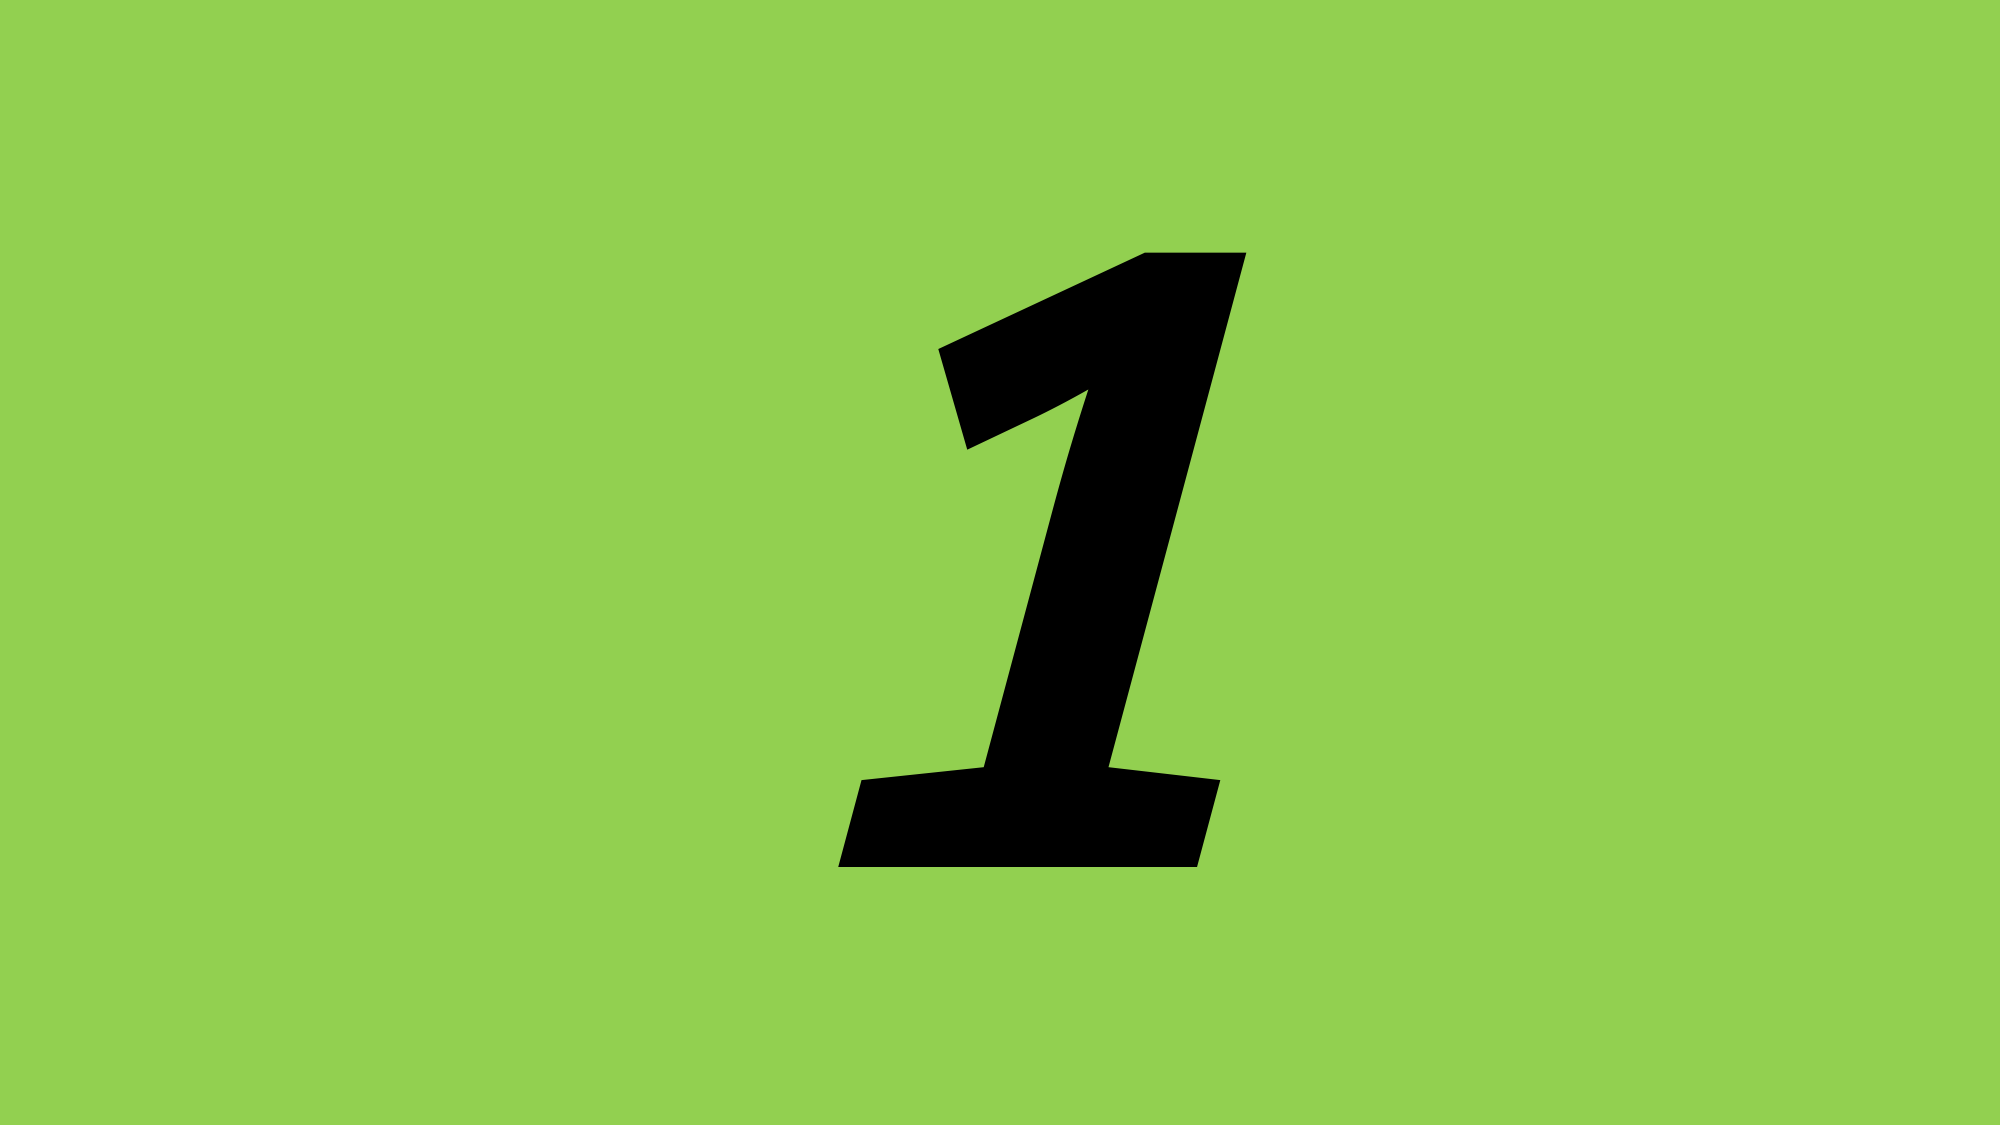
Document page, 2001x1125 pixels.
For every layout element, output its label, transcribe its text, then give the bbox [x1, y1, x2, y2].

subtitle 1 [0, 0, 2000, 1125]
